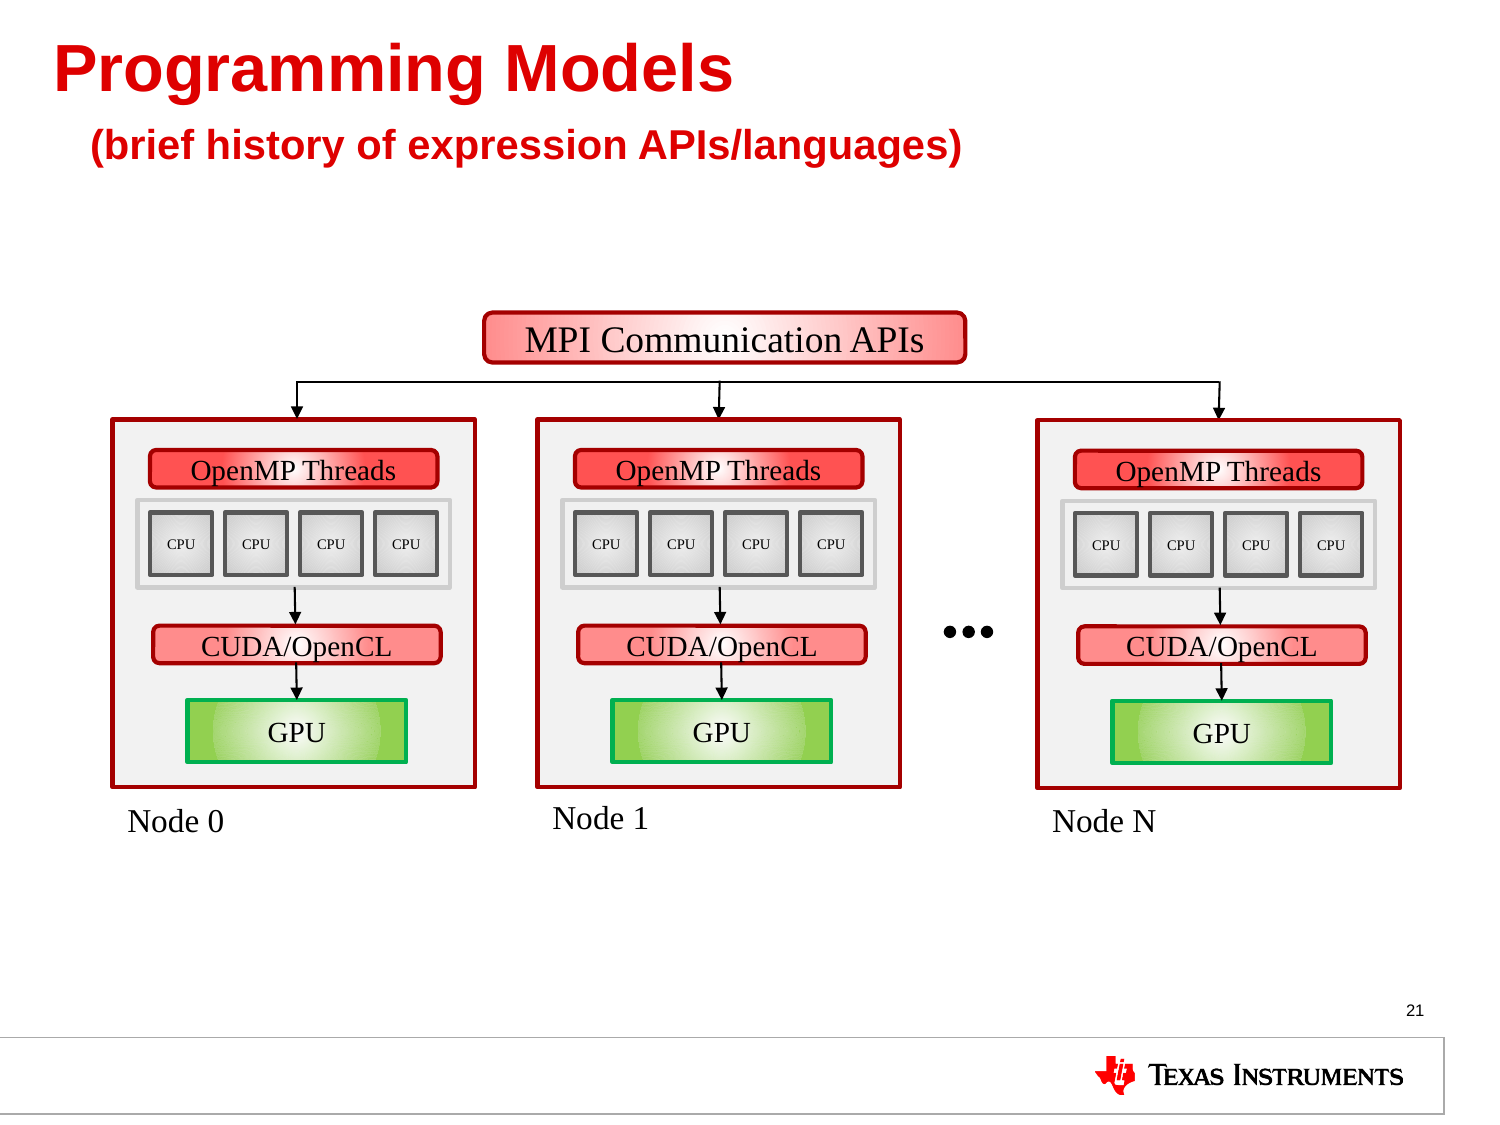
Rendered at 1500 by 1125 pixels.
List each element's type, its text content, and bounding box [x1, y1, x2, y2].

text_box [560, 498, 877, 590]
text_box CUDA/OpenCL [576, 623, 868, 666]
text_box CUDA/OpenCL [1076, 624, 1368, 666]
text_box CPU [298, 510, 364, 577]
text_box GPU [1110, 699, 1333, 765]
text_box [960, 623, 977, 641]
text_box OpenMP Threads [1072, 448, 1365, 491]
text_box OpenMP Threads [572, 447, 865, 490]
text_box OpenMP Threads [147, 447, 440, 490]
text_box CPU [648, 510, 714, 577]
text_box CPU [1298, 511, 1364, 578]
text_box CPU [1073, 511, 1139, 578]
text_box MPI Communication APIs [482, 310, 968, 365]
text_box CPU [373, 510, 439, 577]
text_box CPU [723, 510, 789, 577]
text_box CPU [573, 510, 639, 577]
text_box [1060, 499, 1377, 590]
text_box GPU [610, 698, 833, 764]
text_box [1035, 418, 1402, 790]
text_box [978, 623, 996, 641]
text_box [941, 623, 959, 641]
text_box Node 0 [112, 791, 263, 847]
text_box CPU [1223, 511, 1289, 578]
text_box CPU [148, 510, 214, 577]
text_box GPU [185, 698, 408, 764]
text_box Node 1 [537, 789, 688, 844]
text_box CUDA/OpenCL [151, 623, 443, 666]
text_box [135, 498, 452, 590]
text_box Node N [1037, 791, 1188, 847]
title Programming Models (brief history of expression APIs/languages) [38, 23, 1426, 188]
text_box CPU [223, 510, 289, 577]
text_box [535, 417, 902, 789]
text_box CPU [1148, 511, 1214, 578]
picture [1095, 1056, 1403, 1095]
text_box [110, 417, 477, 789]
text_box CPU [798, 510, 864, 577]
slide_number 21 [1089, 992, 1440, 1027]
